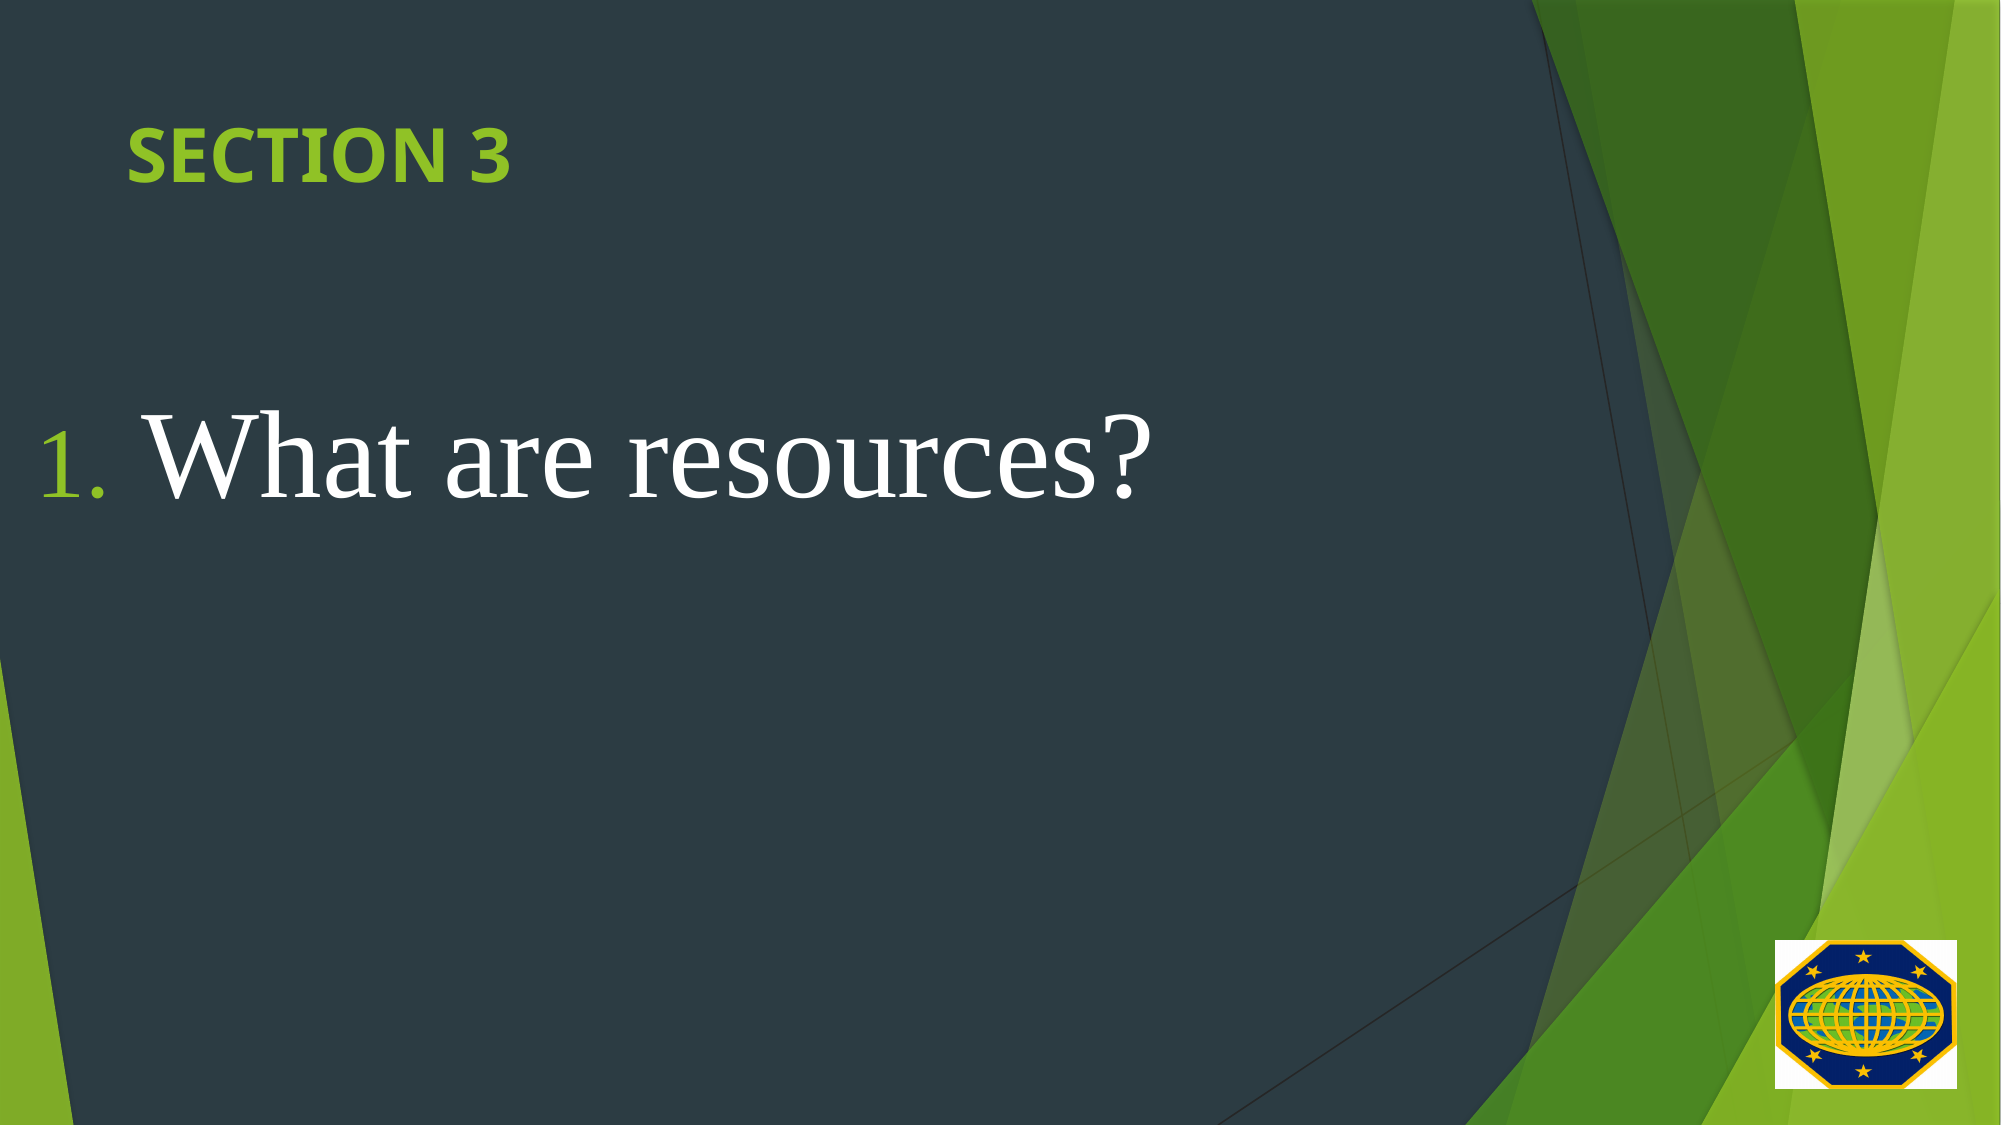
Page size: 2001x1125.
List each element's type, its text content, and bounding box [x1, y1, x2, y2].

list What are resources? [20, 354, 1522, 992]
picture [1774, 939, 1958, 1089]
title SECTION 3 [111, 99, 1522, 317]
